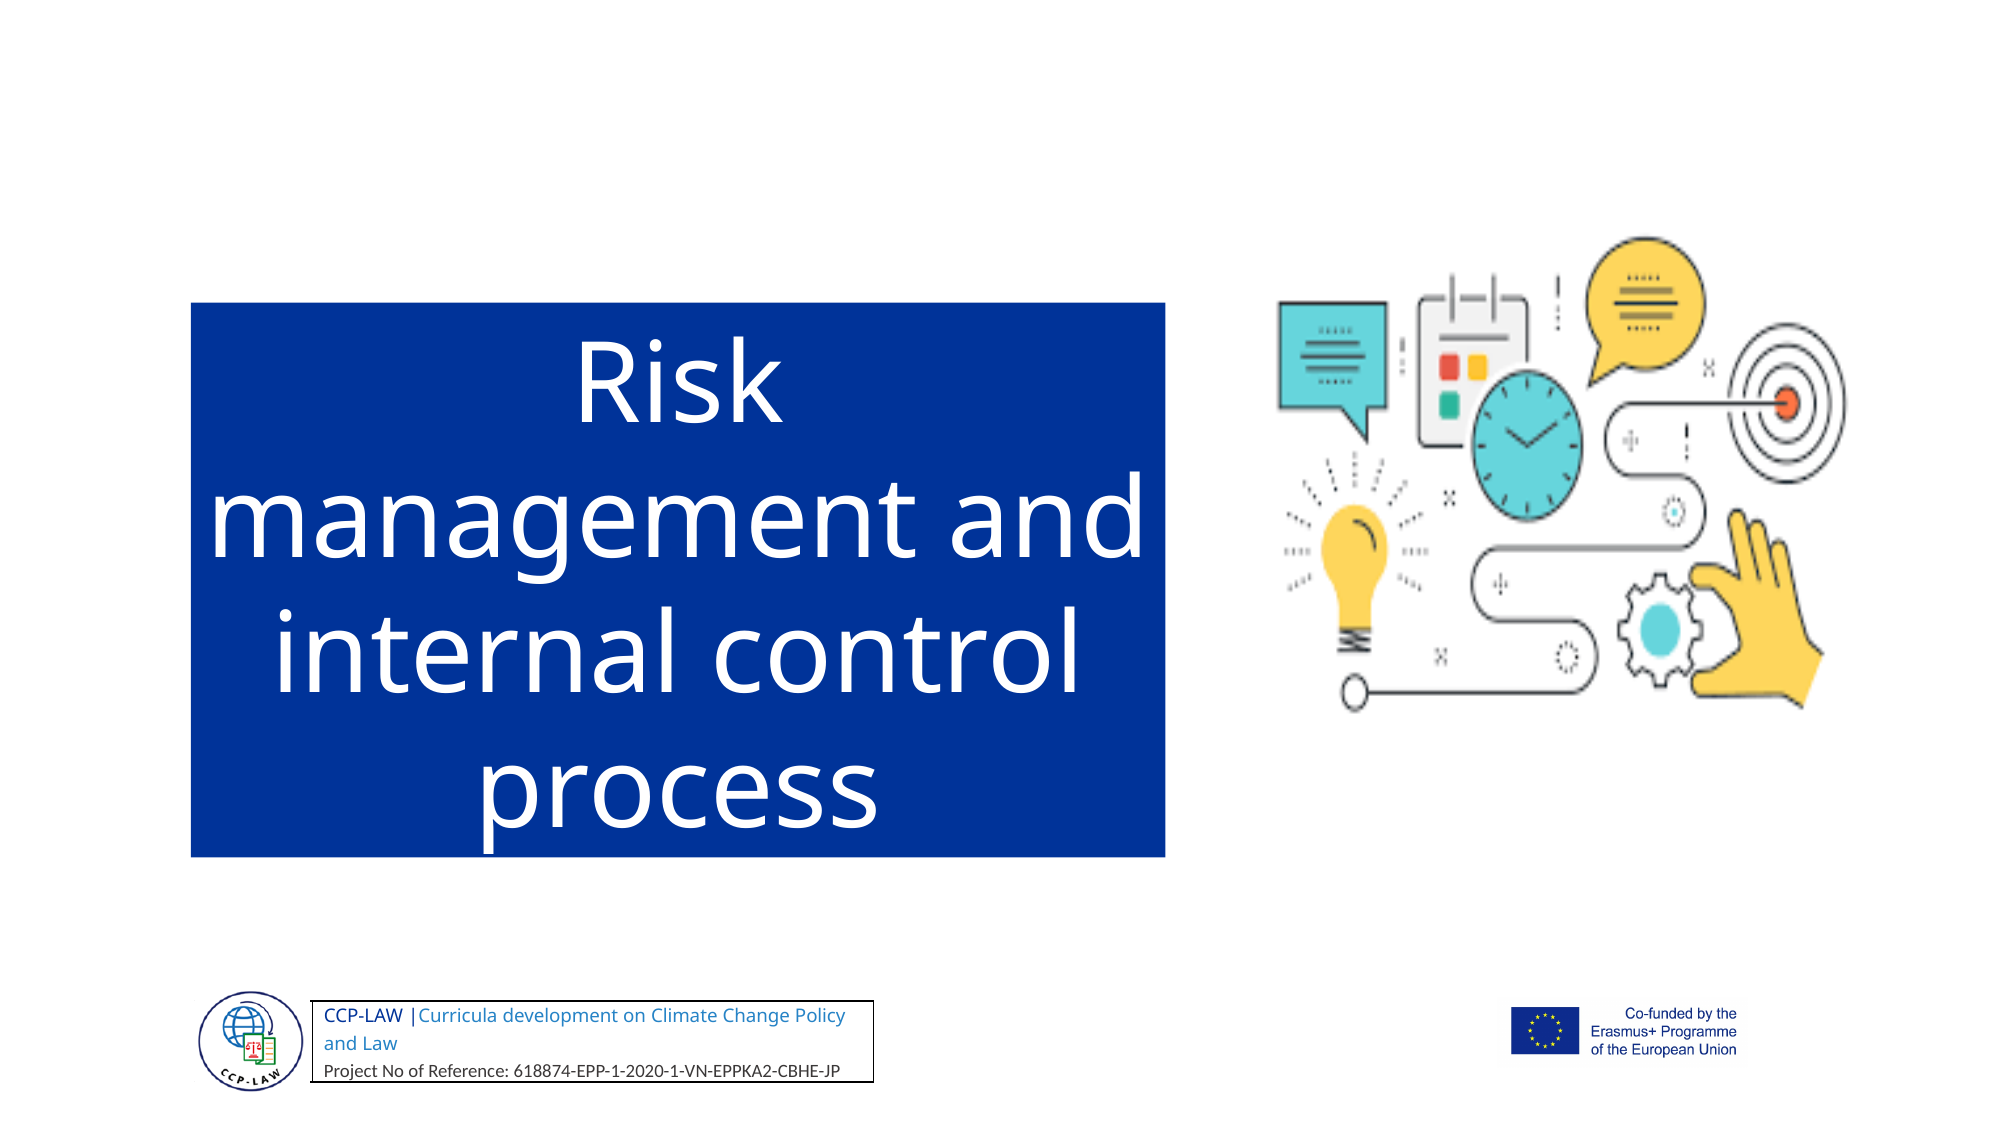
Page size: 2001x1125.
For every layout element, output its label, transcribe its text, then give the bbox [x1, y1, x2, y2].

picture [1149, 192, 1964, 771]
picture [195, 984, 310, 1095]
picture [1497, 997, 1748, 1068]
text_box Risk management and internal control process [190, 302, 1166, 858]
